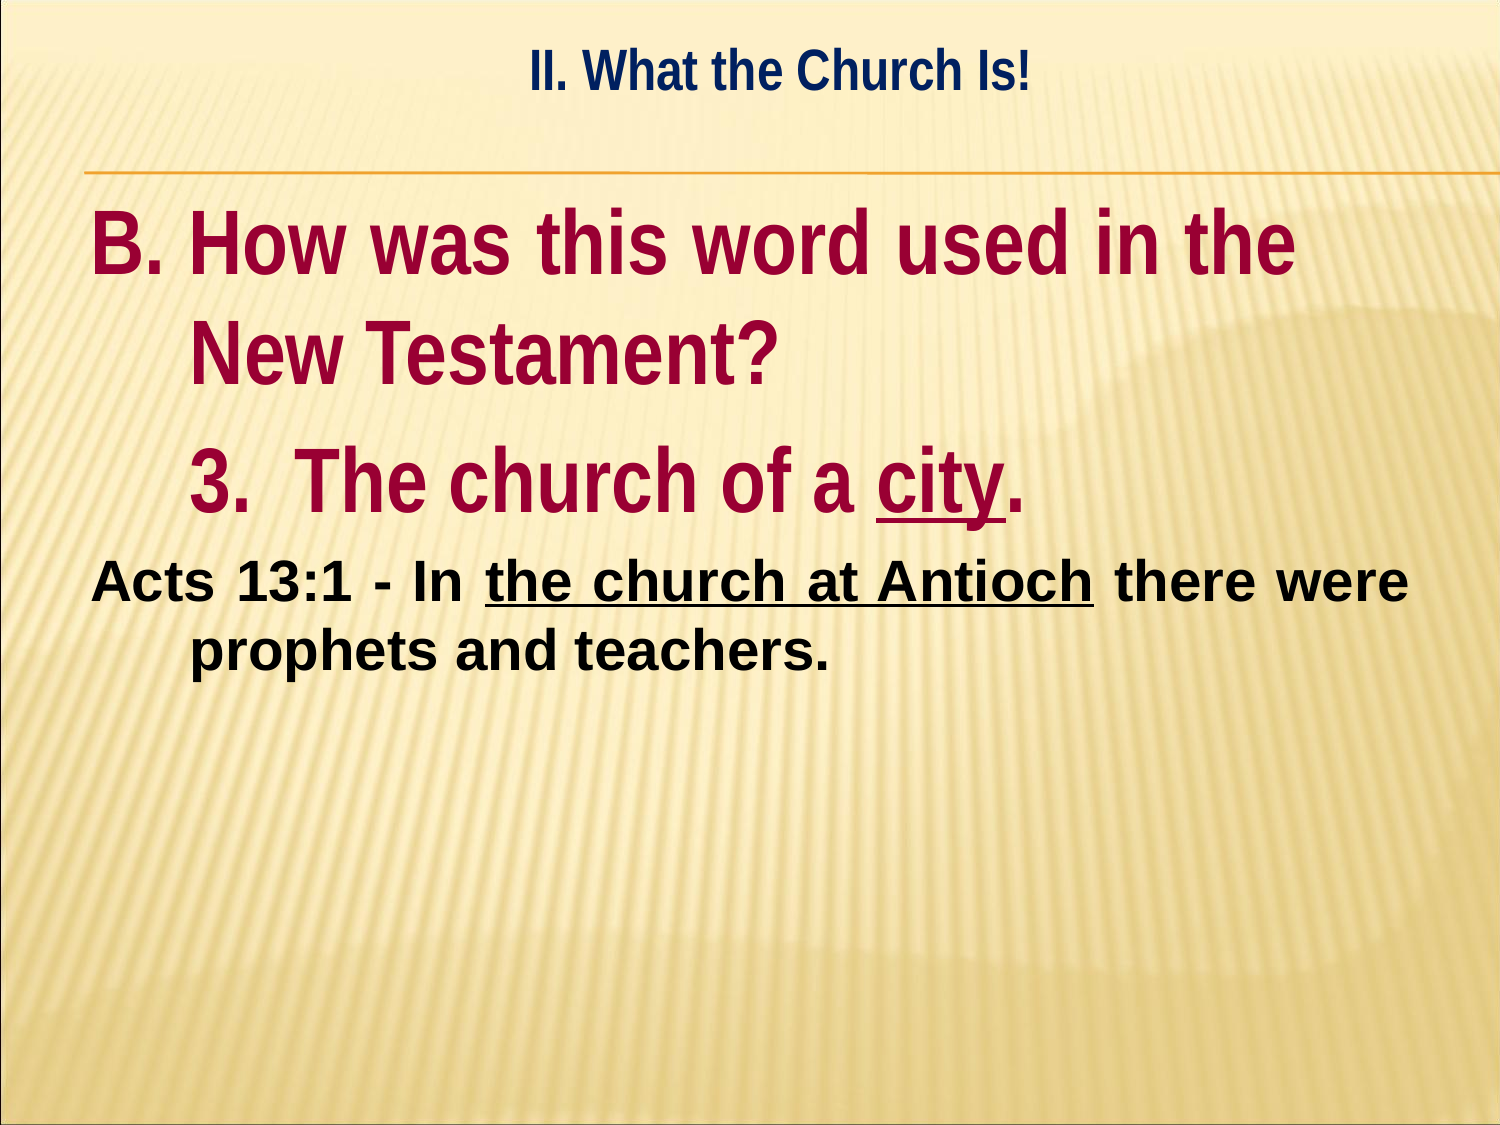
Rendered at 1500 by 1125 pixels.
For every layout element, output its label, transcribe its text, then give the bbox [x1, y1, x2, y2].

picture [0, 0, 1500, 1125]
list B. How was this word used in the New Testament? 3. The church of a city. Acts 13:1 - In the church at Antioch there were prophets and teachers. [75, 174, 1425, 1050]
text_box II. What the Church Is! [137, 24, 1425, 110]
